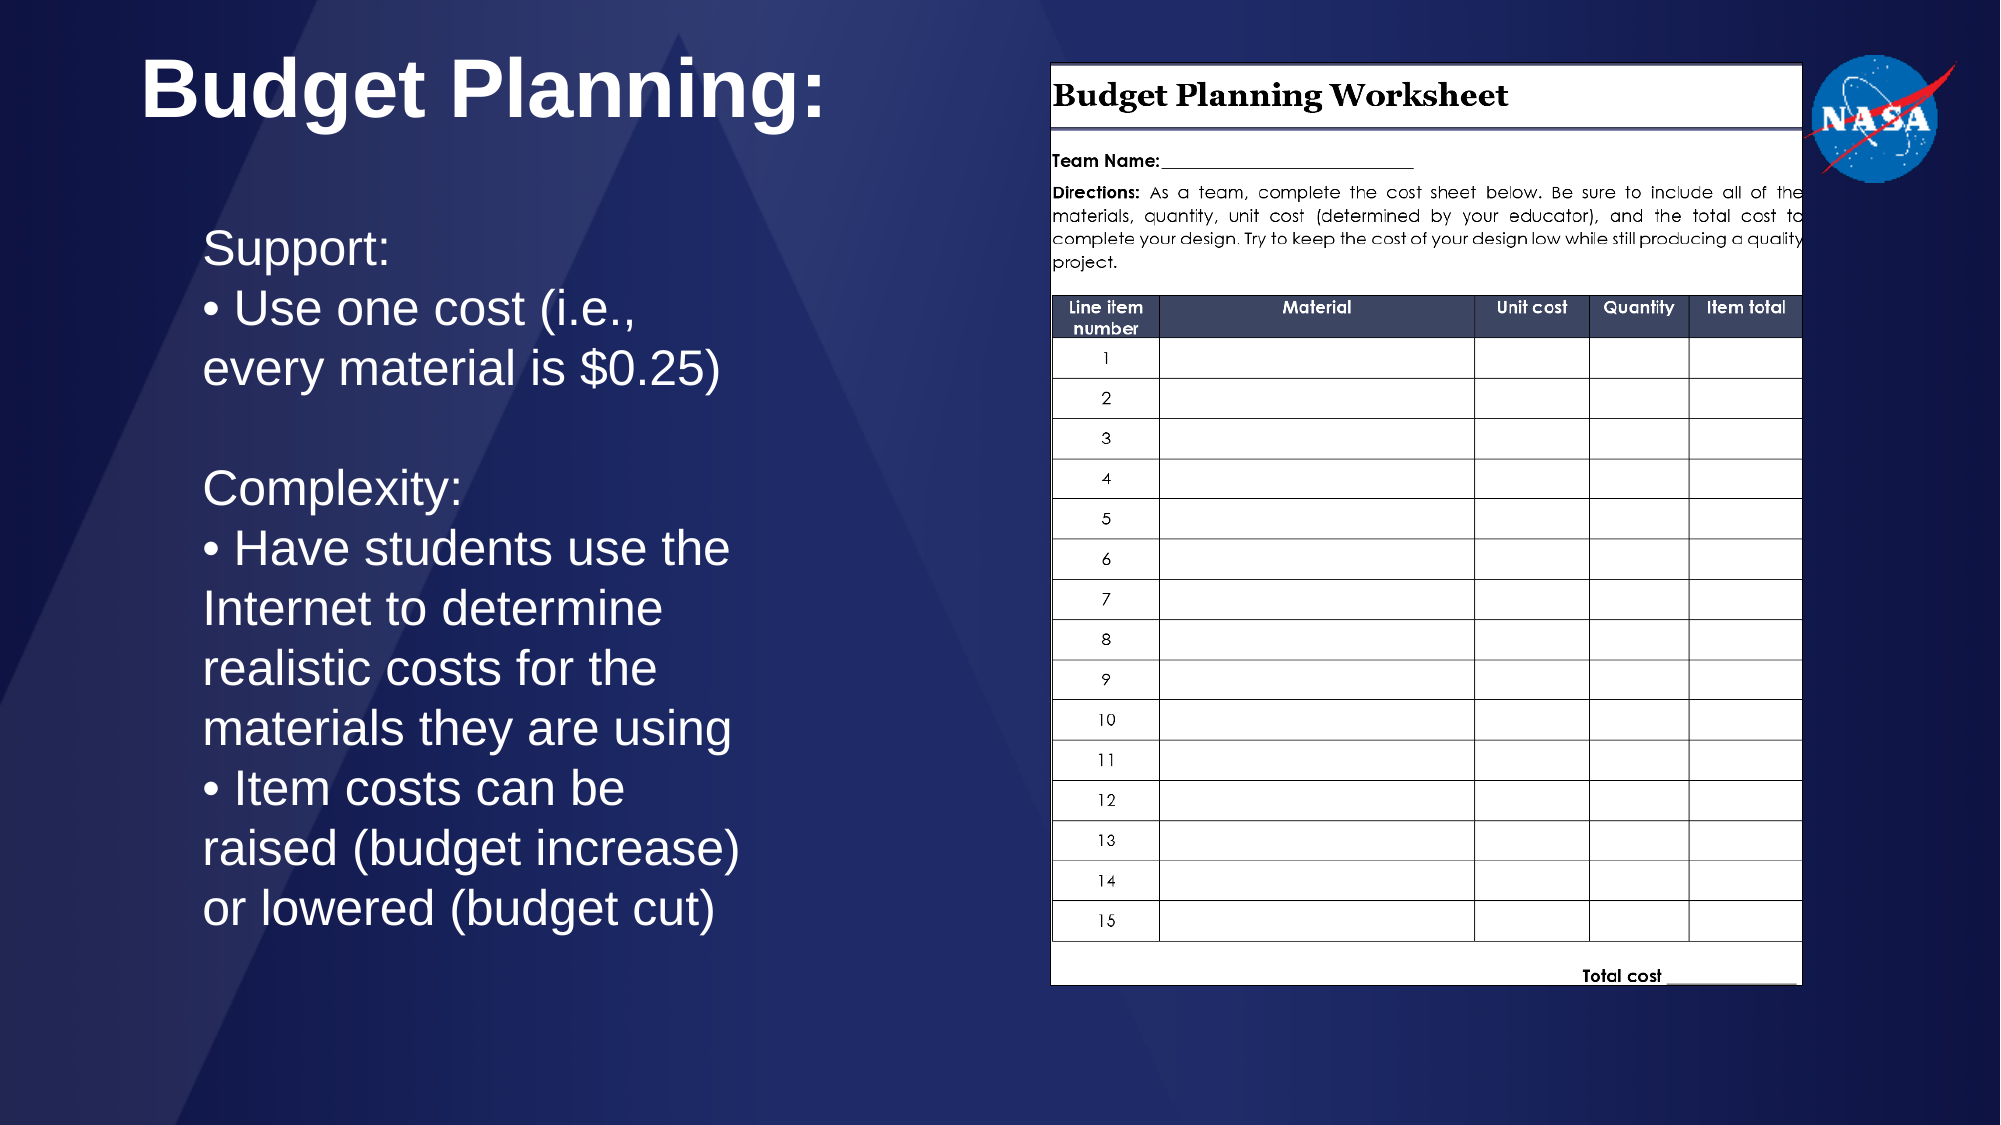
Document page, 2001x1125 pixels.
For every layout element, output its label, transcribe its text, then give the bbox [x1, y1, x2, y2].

text_box Support: • Use one cost (i.e., every material is $0.25) Complexity: • Have students use the Internet to determine realistic costs for the materials they are using • Item costs can be raised (budget increase) or lowered (budget cut) [187, 207, 770, 943]
picture [0, 0, 2000, 1125]
title Budget Planning: [125, 37, 1625, 144]
